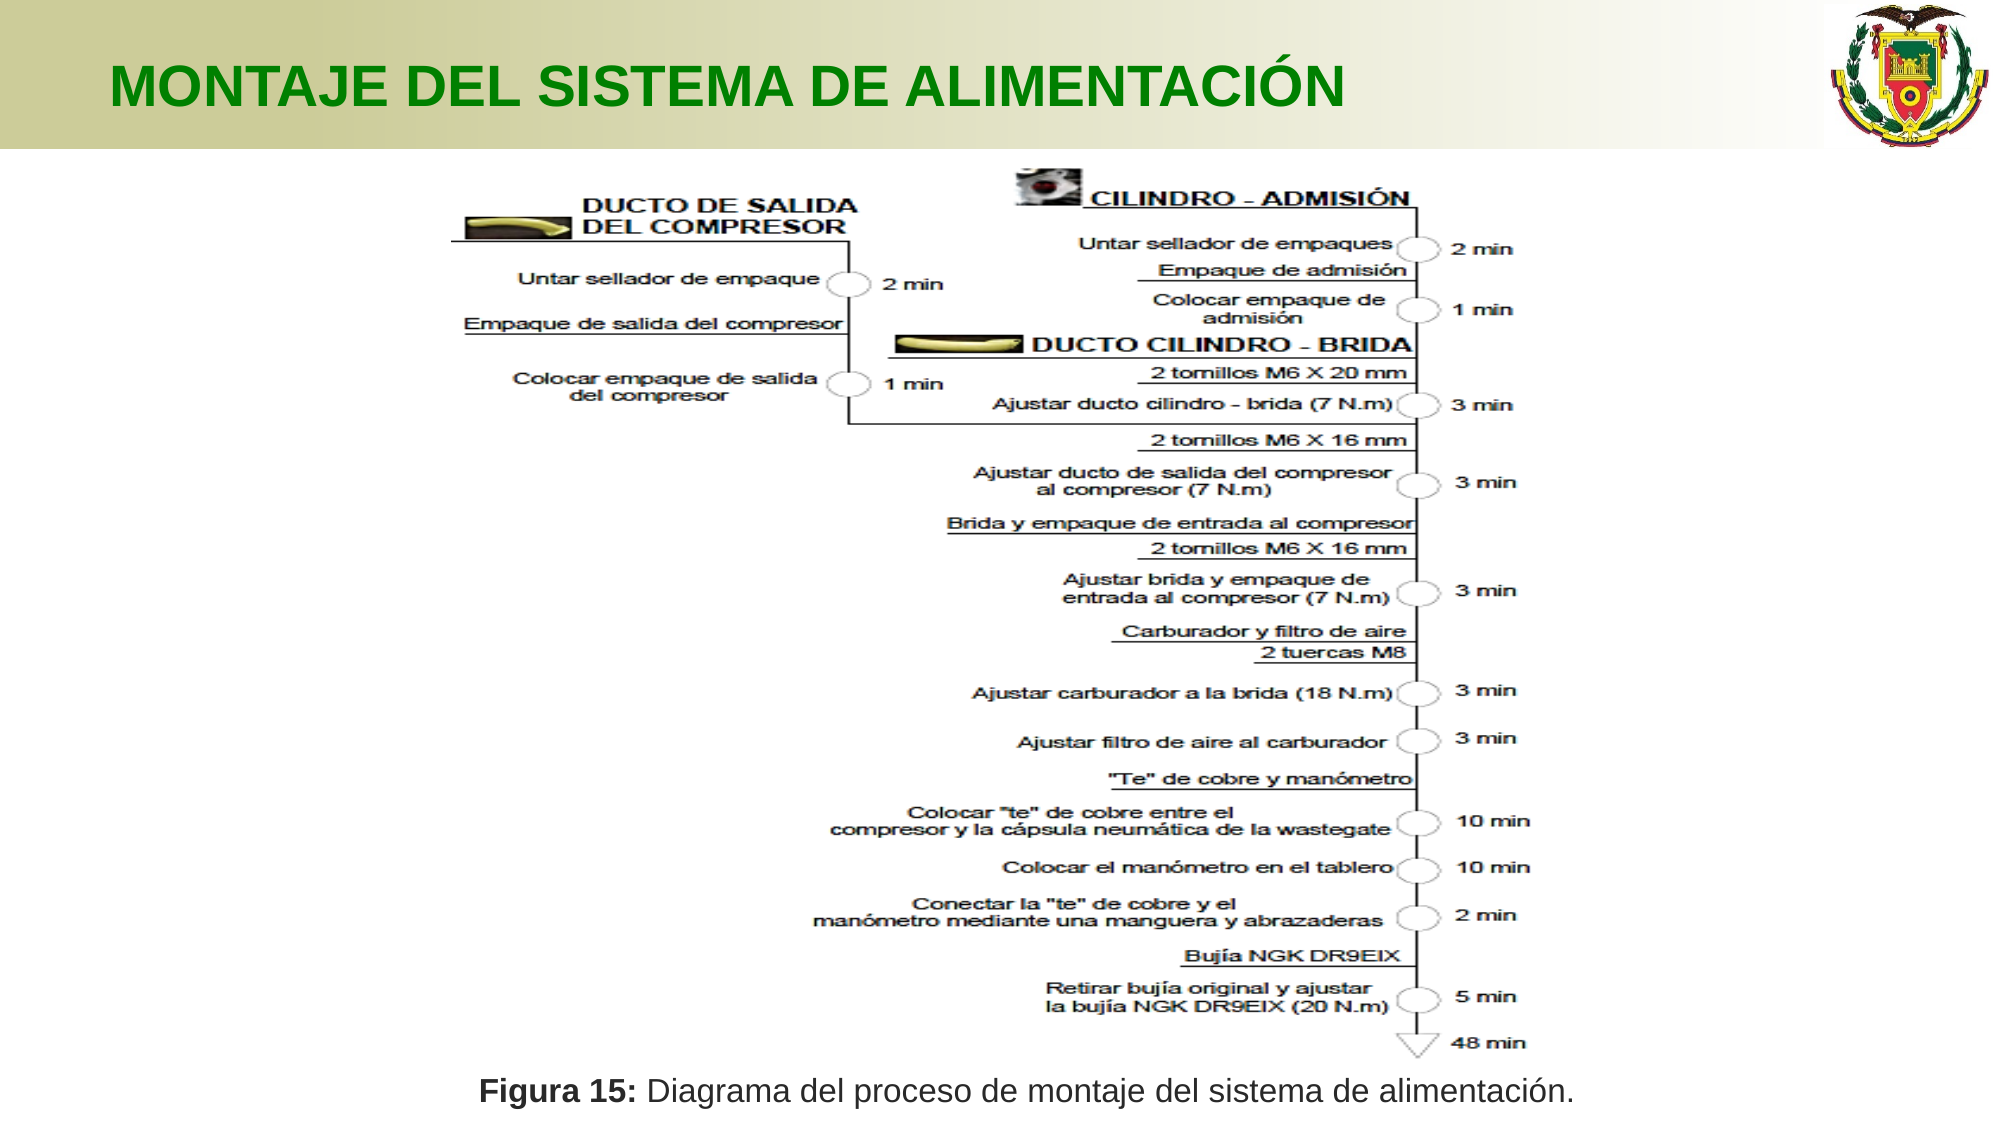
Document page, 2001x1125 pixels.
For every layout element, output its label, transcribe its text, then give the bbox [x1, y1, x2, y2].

title MONTAJE DEL SISTEMA DE ALIMENTACIÓN [94, 18, 1914, 126]
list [450, 168, 1558, 1061]
picture [1824, 4, 1993, 149]
text_box Figura 15: Diagrama del proceso de montaje del sistema de alimentación. [328, 1041, 1727, 1117]
